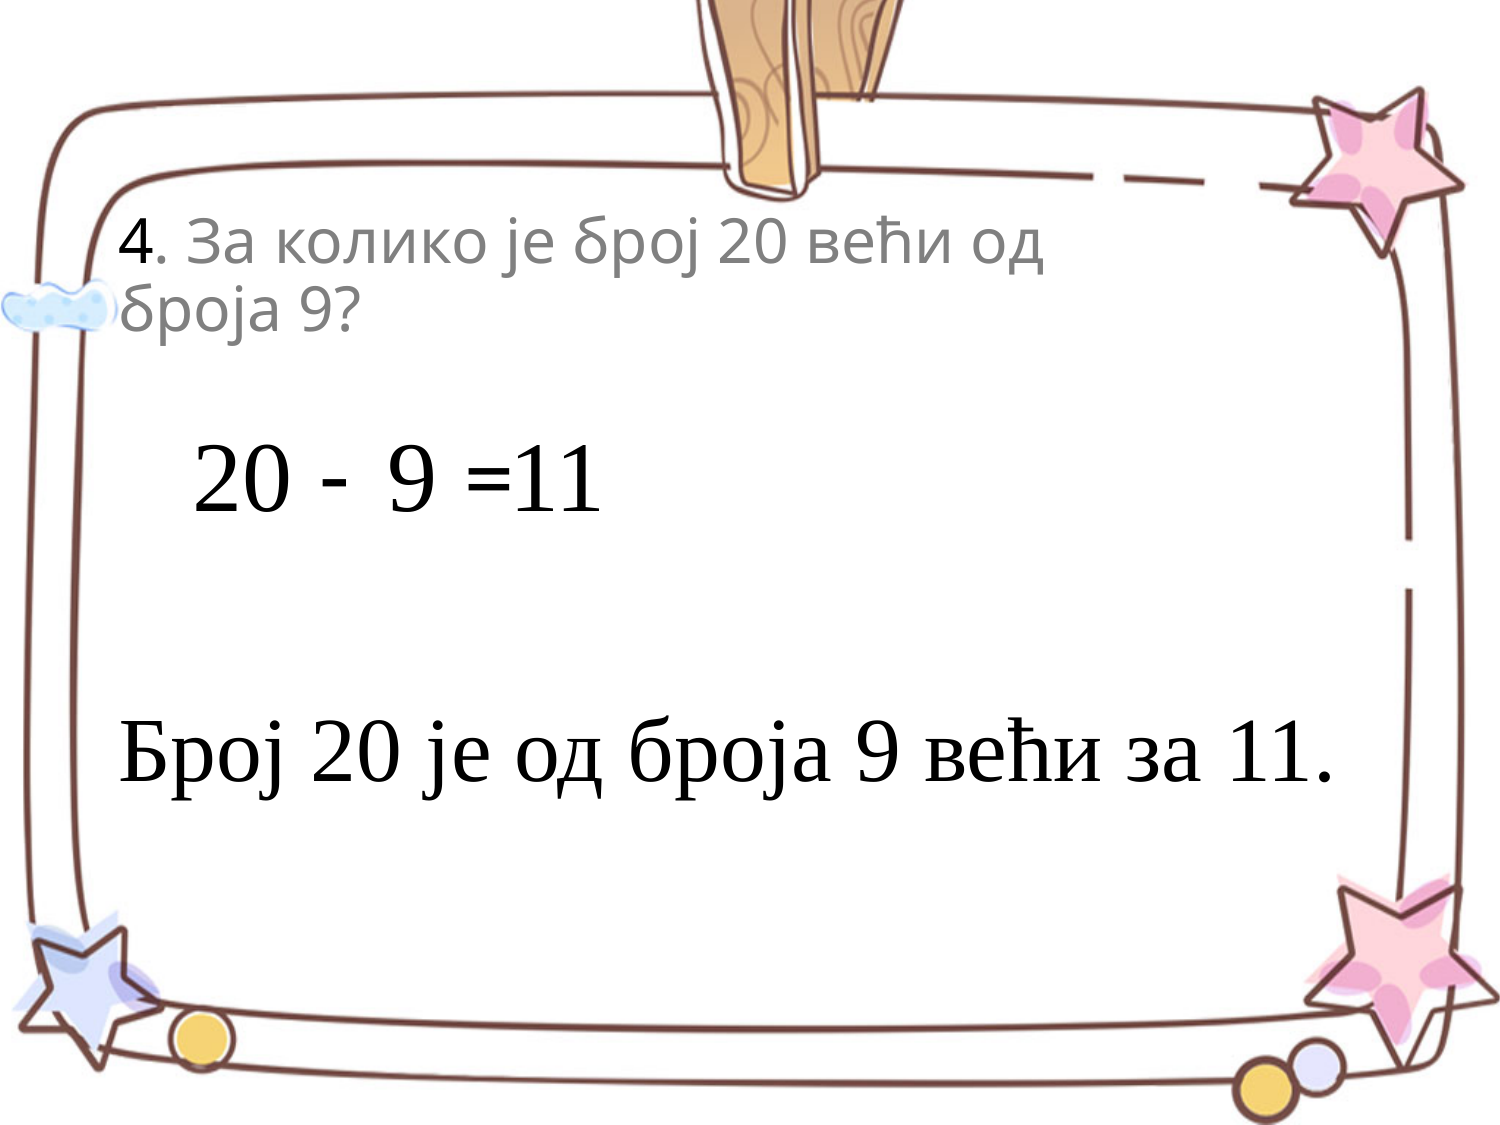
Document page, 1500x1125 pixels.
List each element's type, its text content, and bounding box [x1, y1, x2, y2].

picture [0, 0, 1500, 1125]
text_box 20 [178, 403, 304, 539]
text_box 9 [372, 403, 449, 539]
text_box - [304, 403, 372, 539]
text_box = [449, 403, 494, 539]
title 4. За колико је број 20 већи од броја 9? [103, 134, 1417, 353]
text_box 11 [494, 403, 685, 539]
list Број 20 је од броја 9 већи за 11. [103, 352, 1397, 1014]
